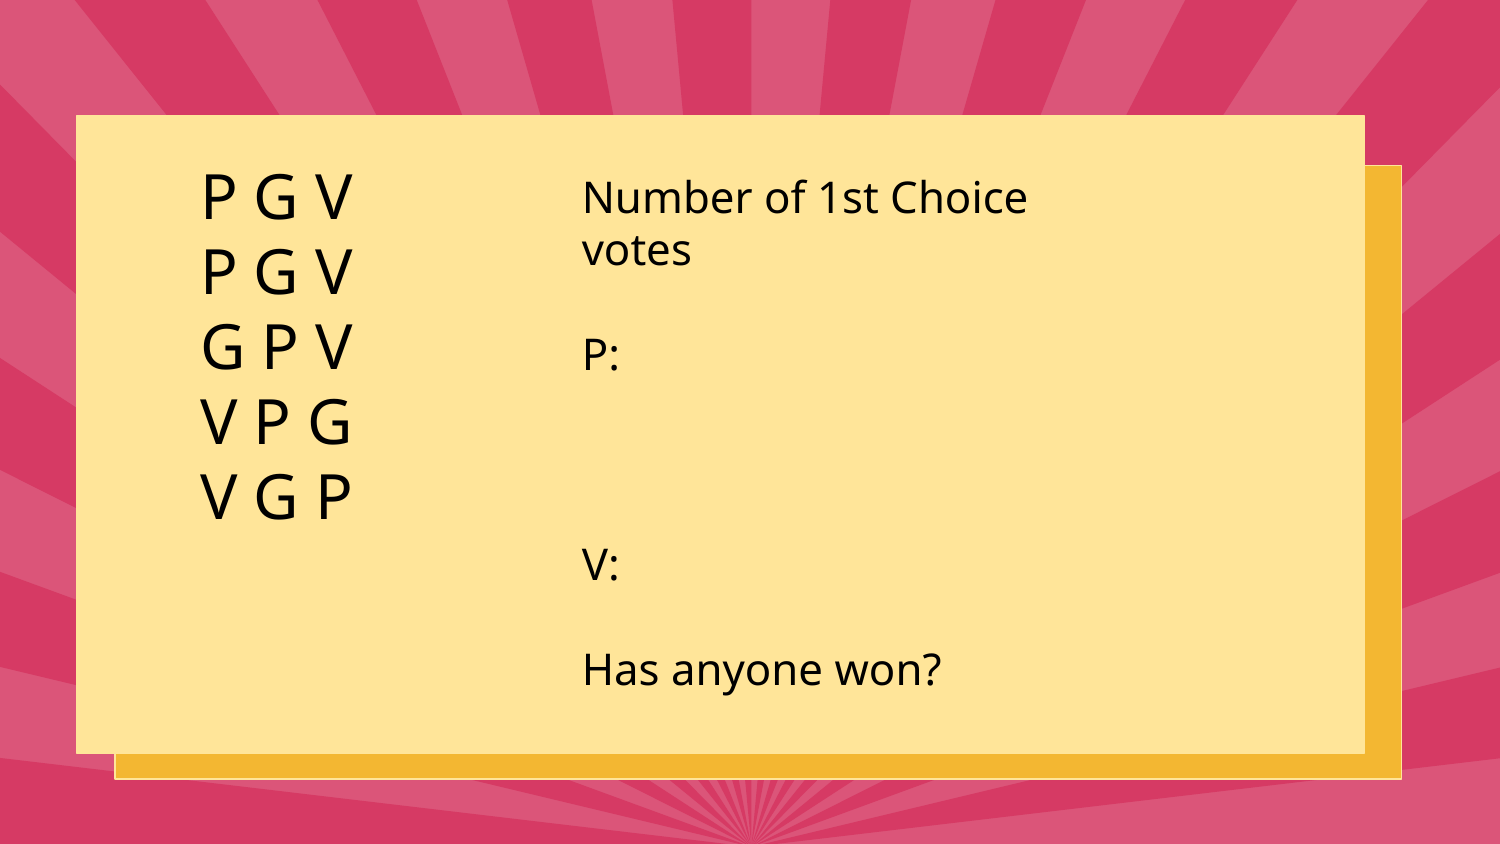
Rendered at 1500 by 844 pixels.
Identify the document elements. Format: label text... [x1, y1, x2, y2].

text_box P G V P G V G P V V P G V G P [184, 142, 430, 582]
text_box Number of 1st Choice votes P: V: Has anyone won? [566, 154, 1129, 710]
text_box [114, 165, 1402, 779]
text_box [77, 115, 1364, 754]
